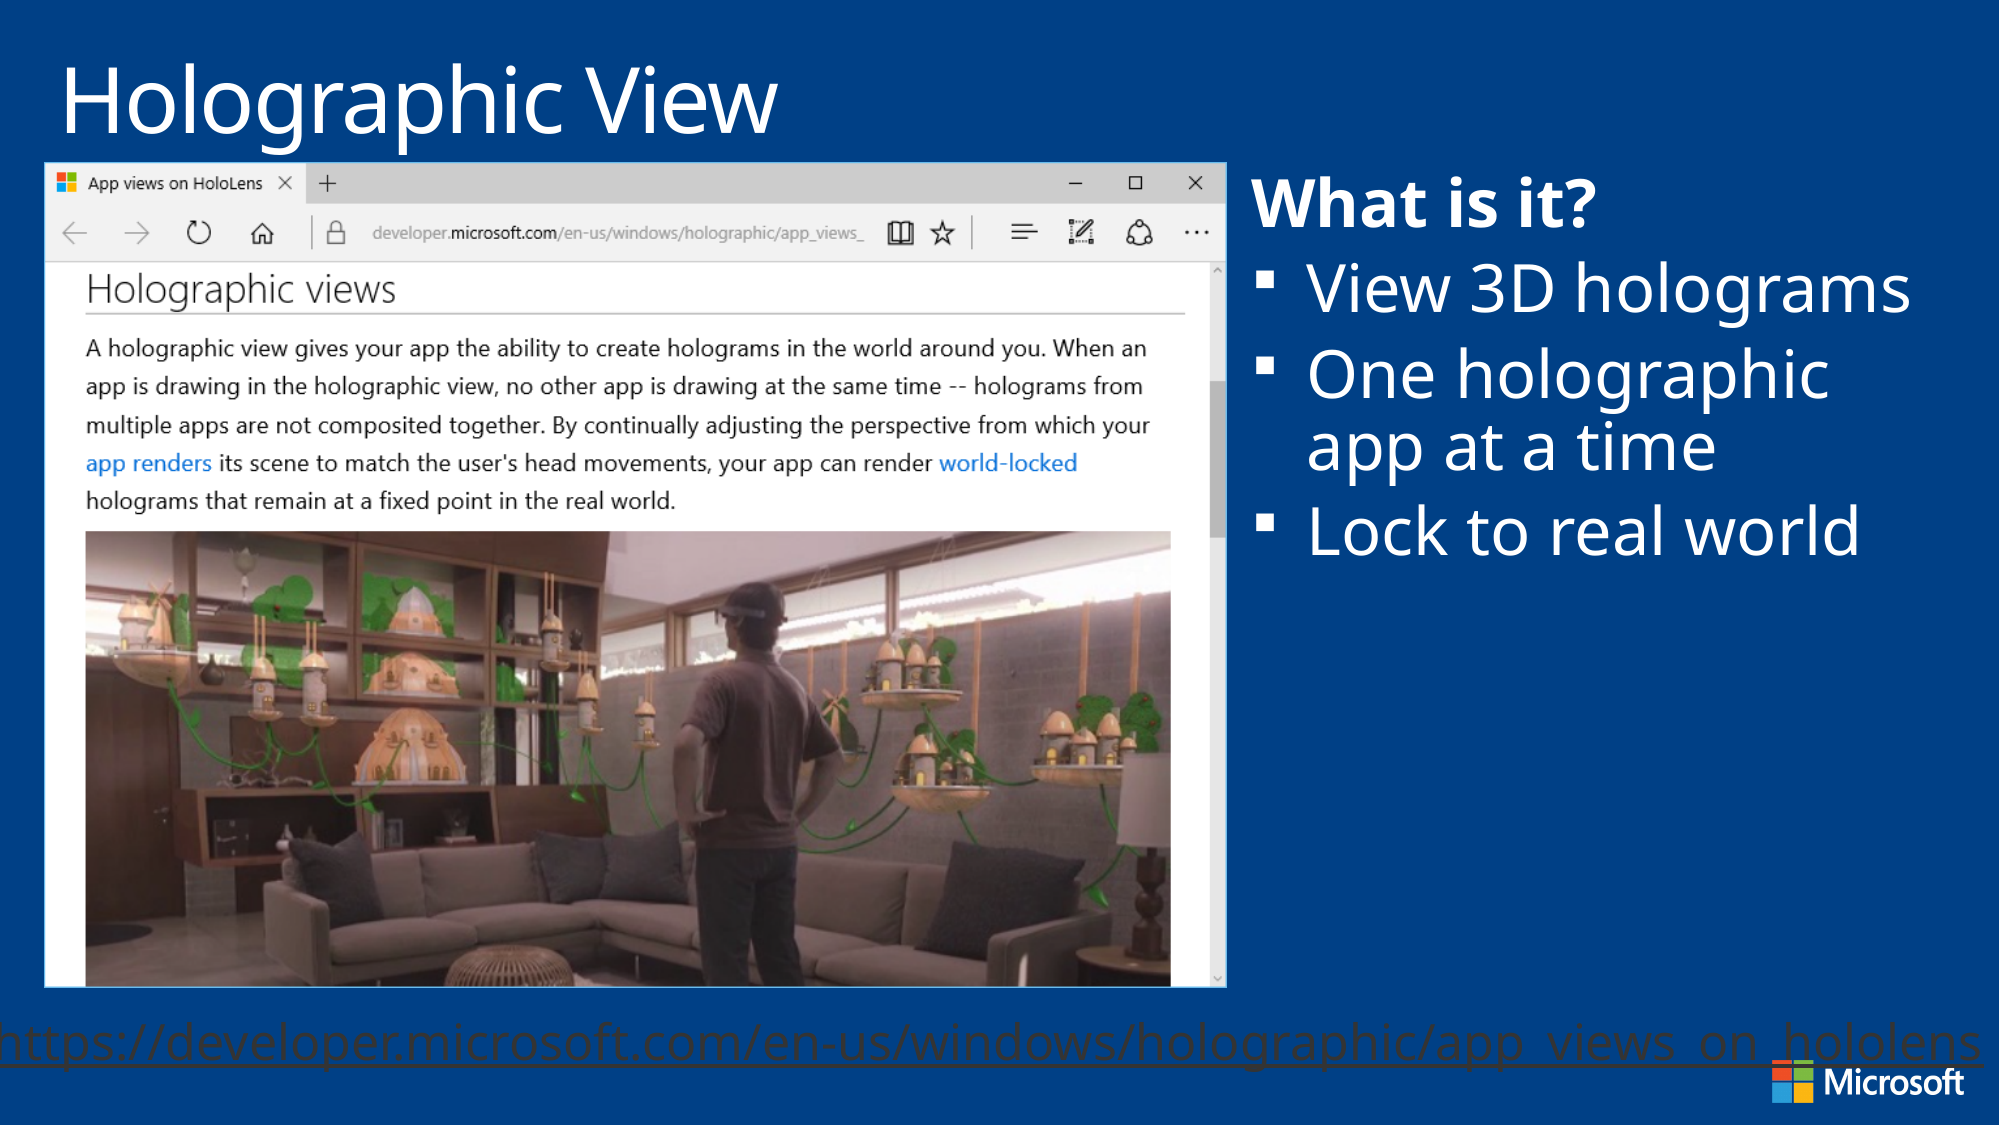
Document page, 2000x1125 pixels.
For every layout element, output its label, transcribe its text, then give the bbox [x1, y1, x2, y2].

text_box What is it? View 3D holograms One holographic app at a time Lock to real world [1236, 162, 1956, 663]
picture [1772, 1097, 1964, 1103]
text_box Holographic View [44, 47, 1956, 196]
picture [43, 162, 1227, 988]
text_box https://developer.microsoft.com/en-us/windows/holographic/app_views_on_hololens [0, 987, 2000, 1097]
